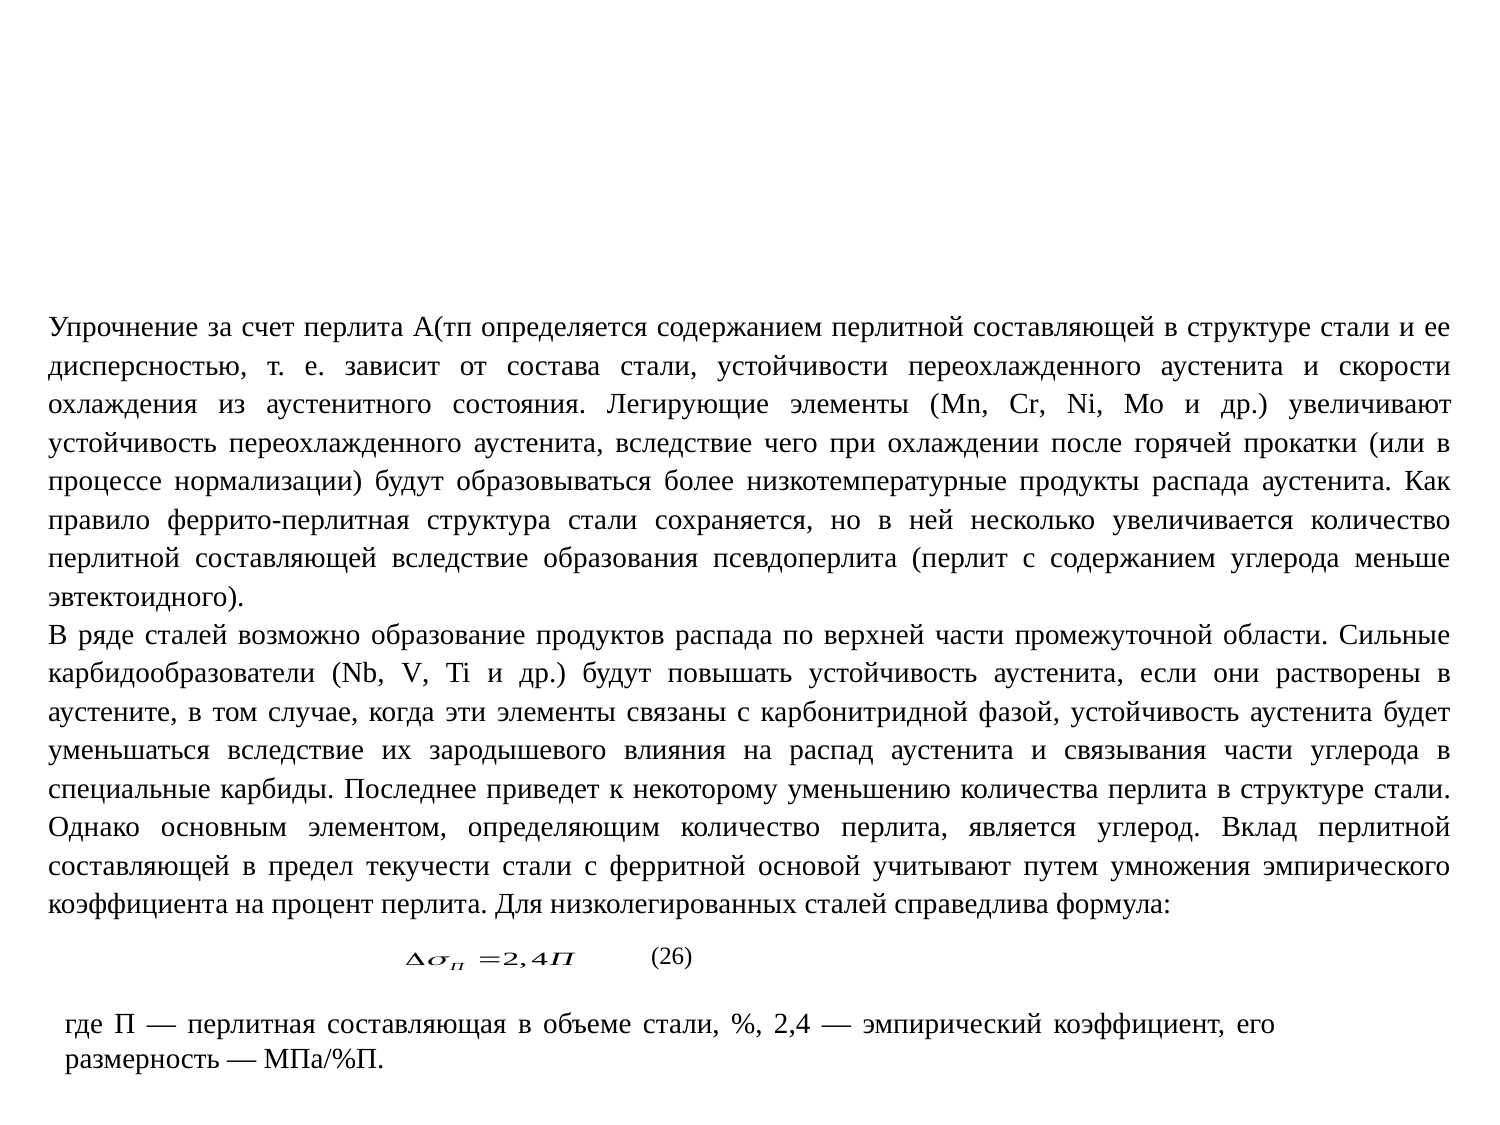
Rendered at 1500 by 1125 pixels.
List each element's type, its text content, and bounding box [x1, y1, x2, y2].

text_box где П — перлитная составляющая в объеме стали, %, 2,4 — эмпирический коэффициент, его размерность — МПа/%П. [49, 996, 1292, 1082]
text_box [399, 946, 584, 976]
text_box Упрочнение за счет перлита А(тп определяется содержанием перлитной составляющей в структуре стали и ее дисперсностью, т. е. зависит от состава стали, устойчивости переохлажденного аустенита и скорости охлаждения из аустенитного состояния. Легирующие элементы (Mn, Сr, Ni, Мо и др.) увеличивают устойчивость переохлажденного аустенита, вследствие чего при охлаждении после горячей прокатки (или в процессе нормализации) будут образовываться более низкотемпературные продукты распада аустенита. Как правило феррито-перлитная структура стали сохраняется, но в ней несколько увеличивается количество перлитной составляющей вследствие образования псевдоперлита (перлит с содержанием углерода меньше эвтектоидного). В ряде сталей возможно образование продуктов распада по верхней части промежуточной области. Сильные карбидообразователи (Nb, V, Ti и др.) будут повышать устойчивость аустенита, если они растворены в аустените, в том случае, когда эти элементы связаны с карбонитридной фазой, устойчивость аустенита будет уменьшаться вследствие их зародышевого влияния на распад аустенита и связывания части углерода в специальные карбиды. Последнее приведет к некоторому уменьшению количества перлита в структуре стали. Однако основным элементом, определяющим количество перлита, является углерод. Вклад перлитной составляющей в предел текучести стали с ферритной основой учитывают путем умножения эмпирического коэффициента на процент перлита. Для низколегированных сталей справедлива формула: [33, 296, 1467, 966]
text_box (26) [629, 931, 708, 977]
